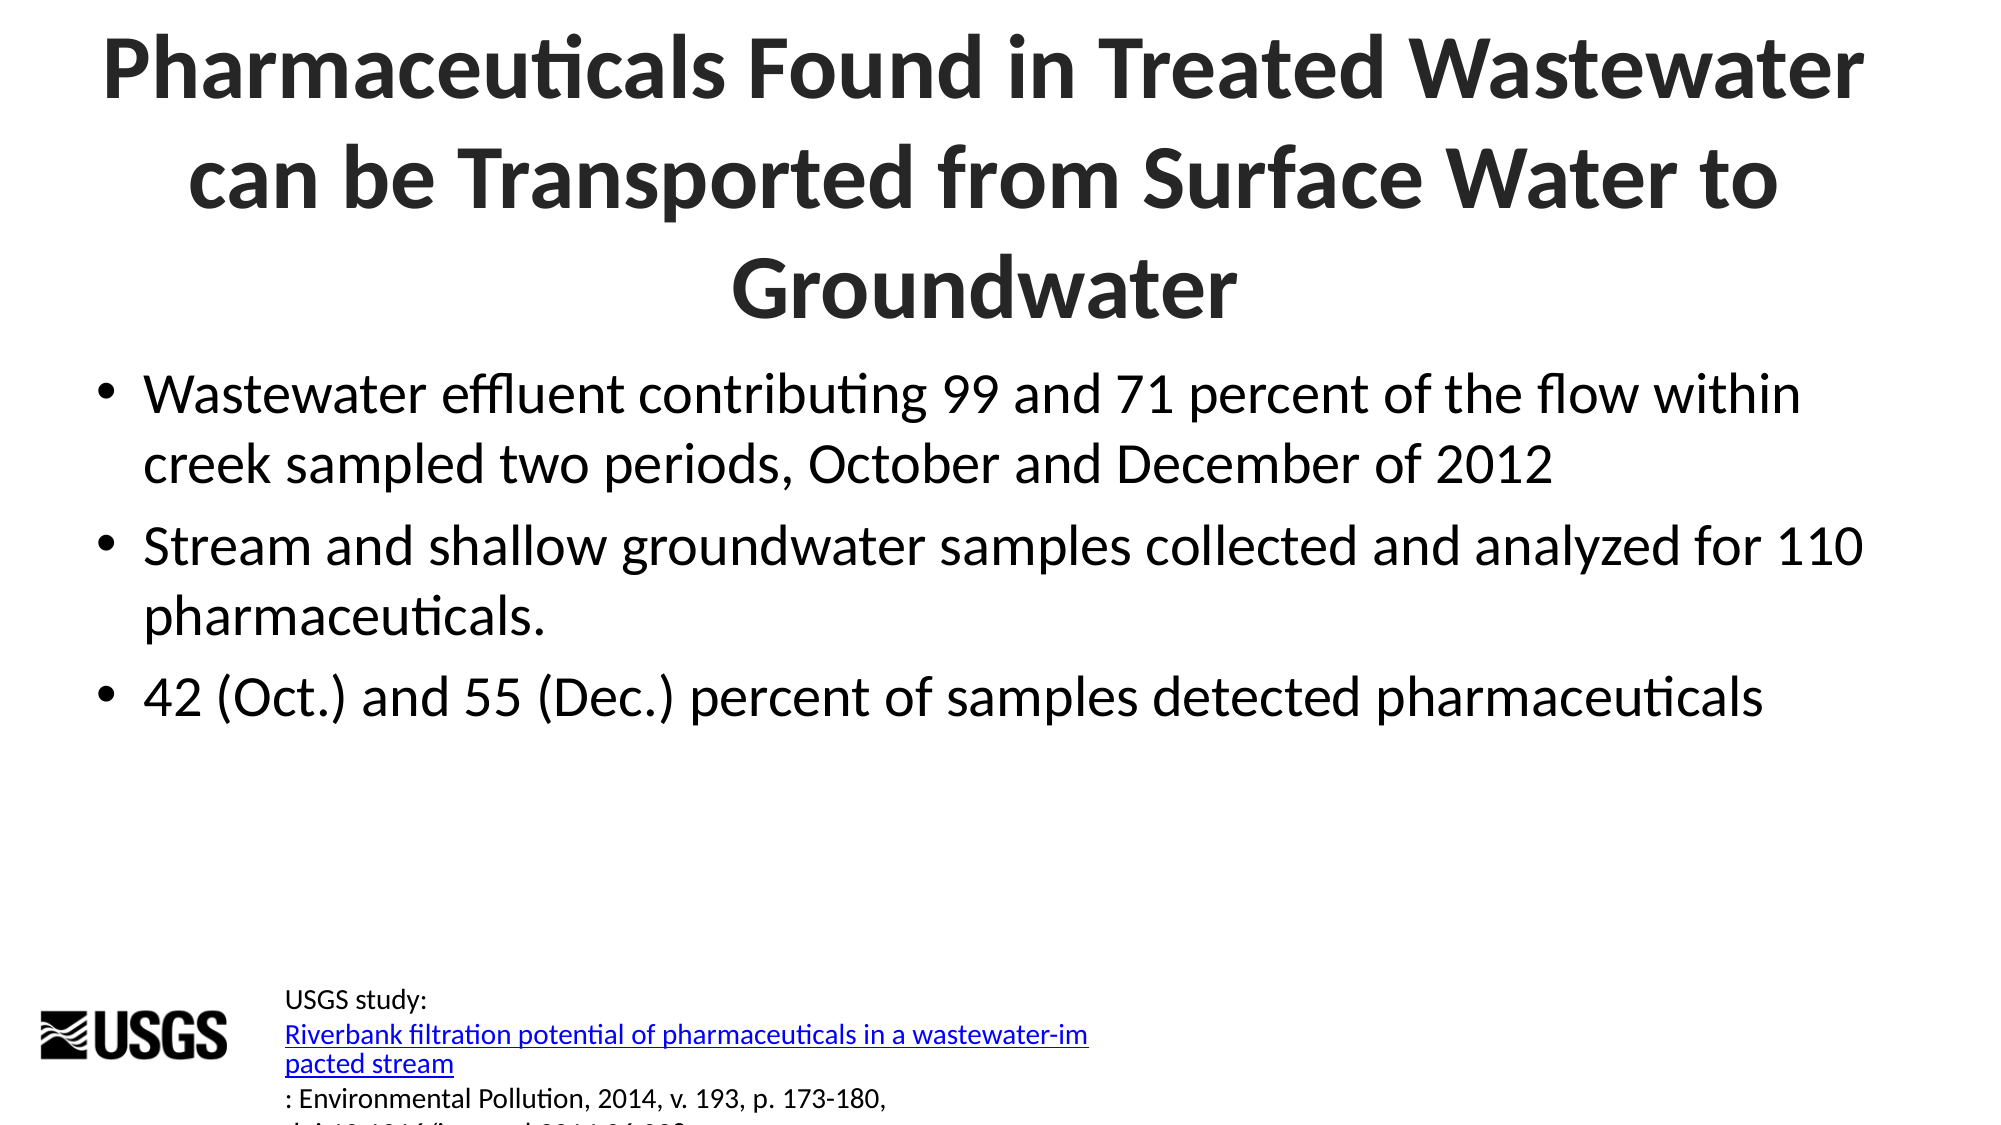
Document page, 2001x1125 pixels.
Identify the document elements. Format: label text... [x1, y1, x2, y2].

list USGS study: Riverbank filtration potential of pharmaceuticals in a wastewater-impacted stream: Environmental Pollution, 2014, v. 193, p. 173-180, doi:10.1016/j.envpol.2014.06.028. [270, 973, 1116, 1125]
picture [0, 0, 2000, 1125]
text_box Pharmaceuticals Found in Treated Wastewater can be Transported from Surface Water to Groundwater [17, 0, 1953, 345]
